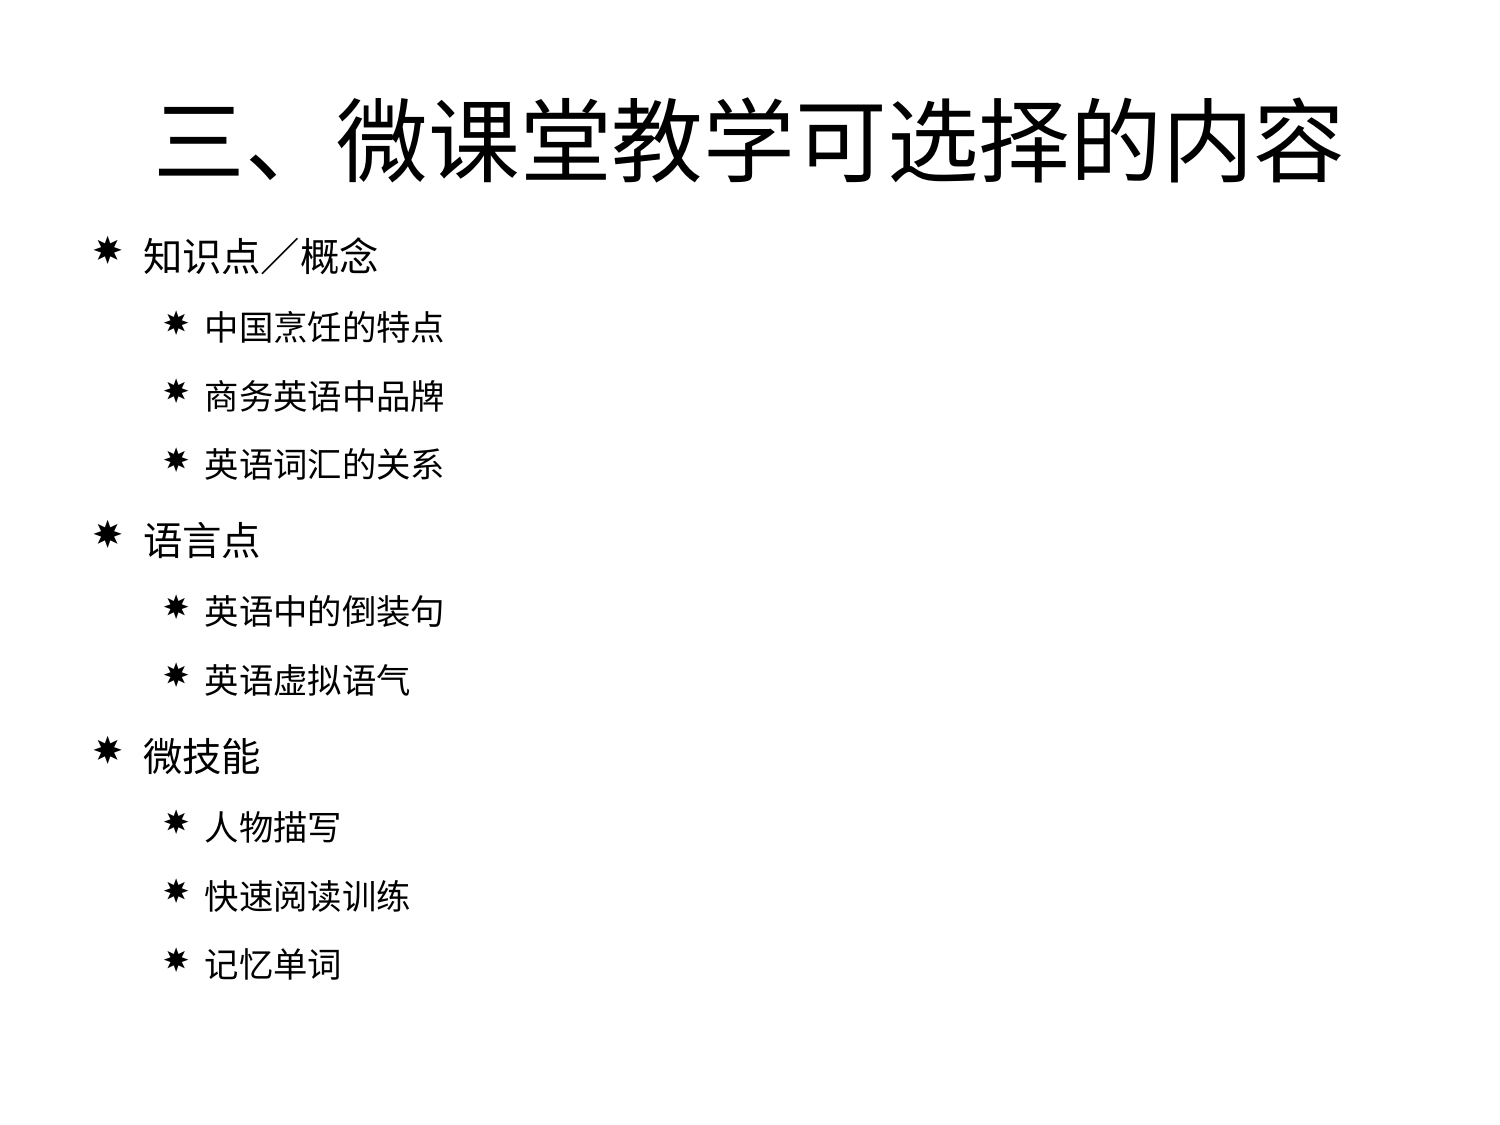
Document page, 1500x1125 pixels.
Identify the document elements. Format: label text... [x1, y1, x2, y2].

list 知识点／概念 中国烹饪的特点 商务英语中品牌 英语词汇的关系 语言点 英语中的倒装句 英语虚拟语气 微技能 人物描写 快速阅读训练 记忆单词 [75, 200, 1425, 1005]
title 三、微课堂教学可选择的内容 [75, 45, 1425, 200]
